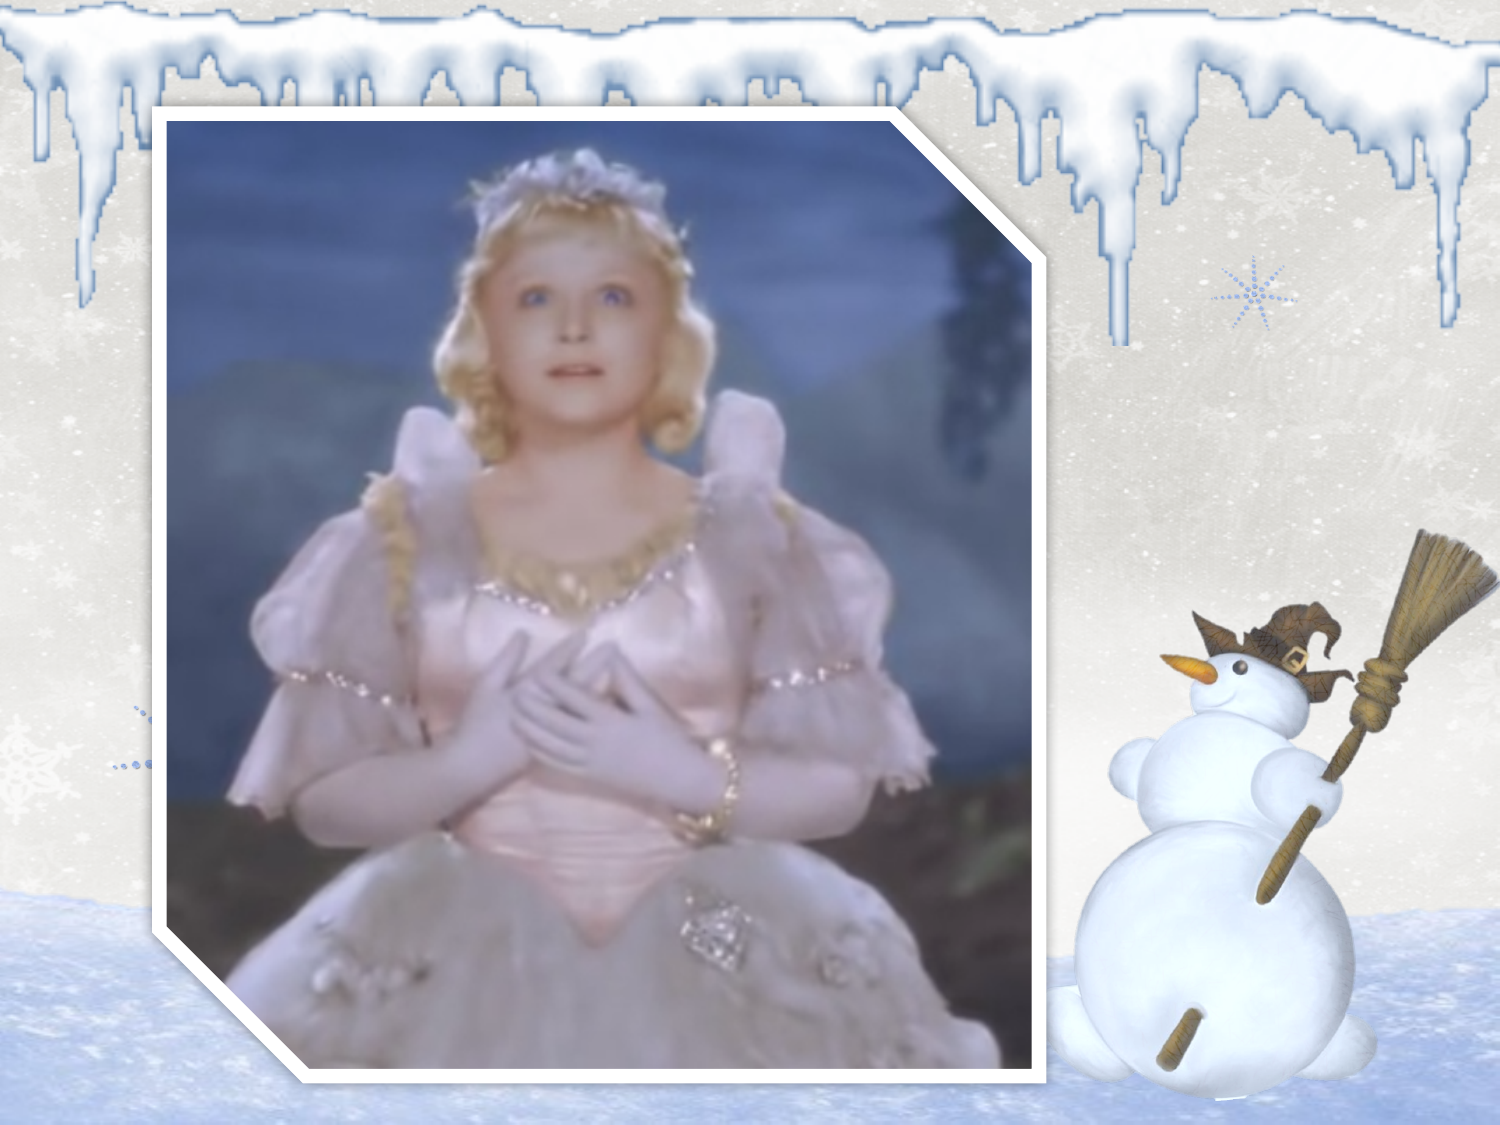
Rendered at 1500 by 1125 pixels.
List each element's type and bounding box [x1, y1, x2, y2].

picture [0, 113, 1500, 1125]
